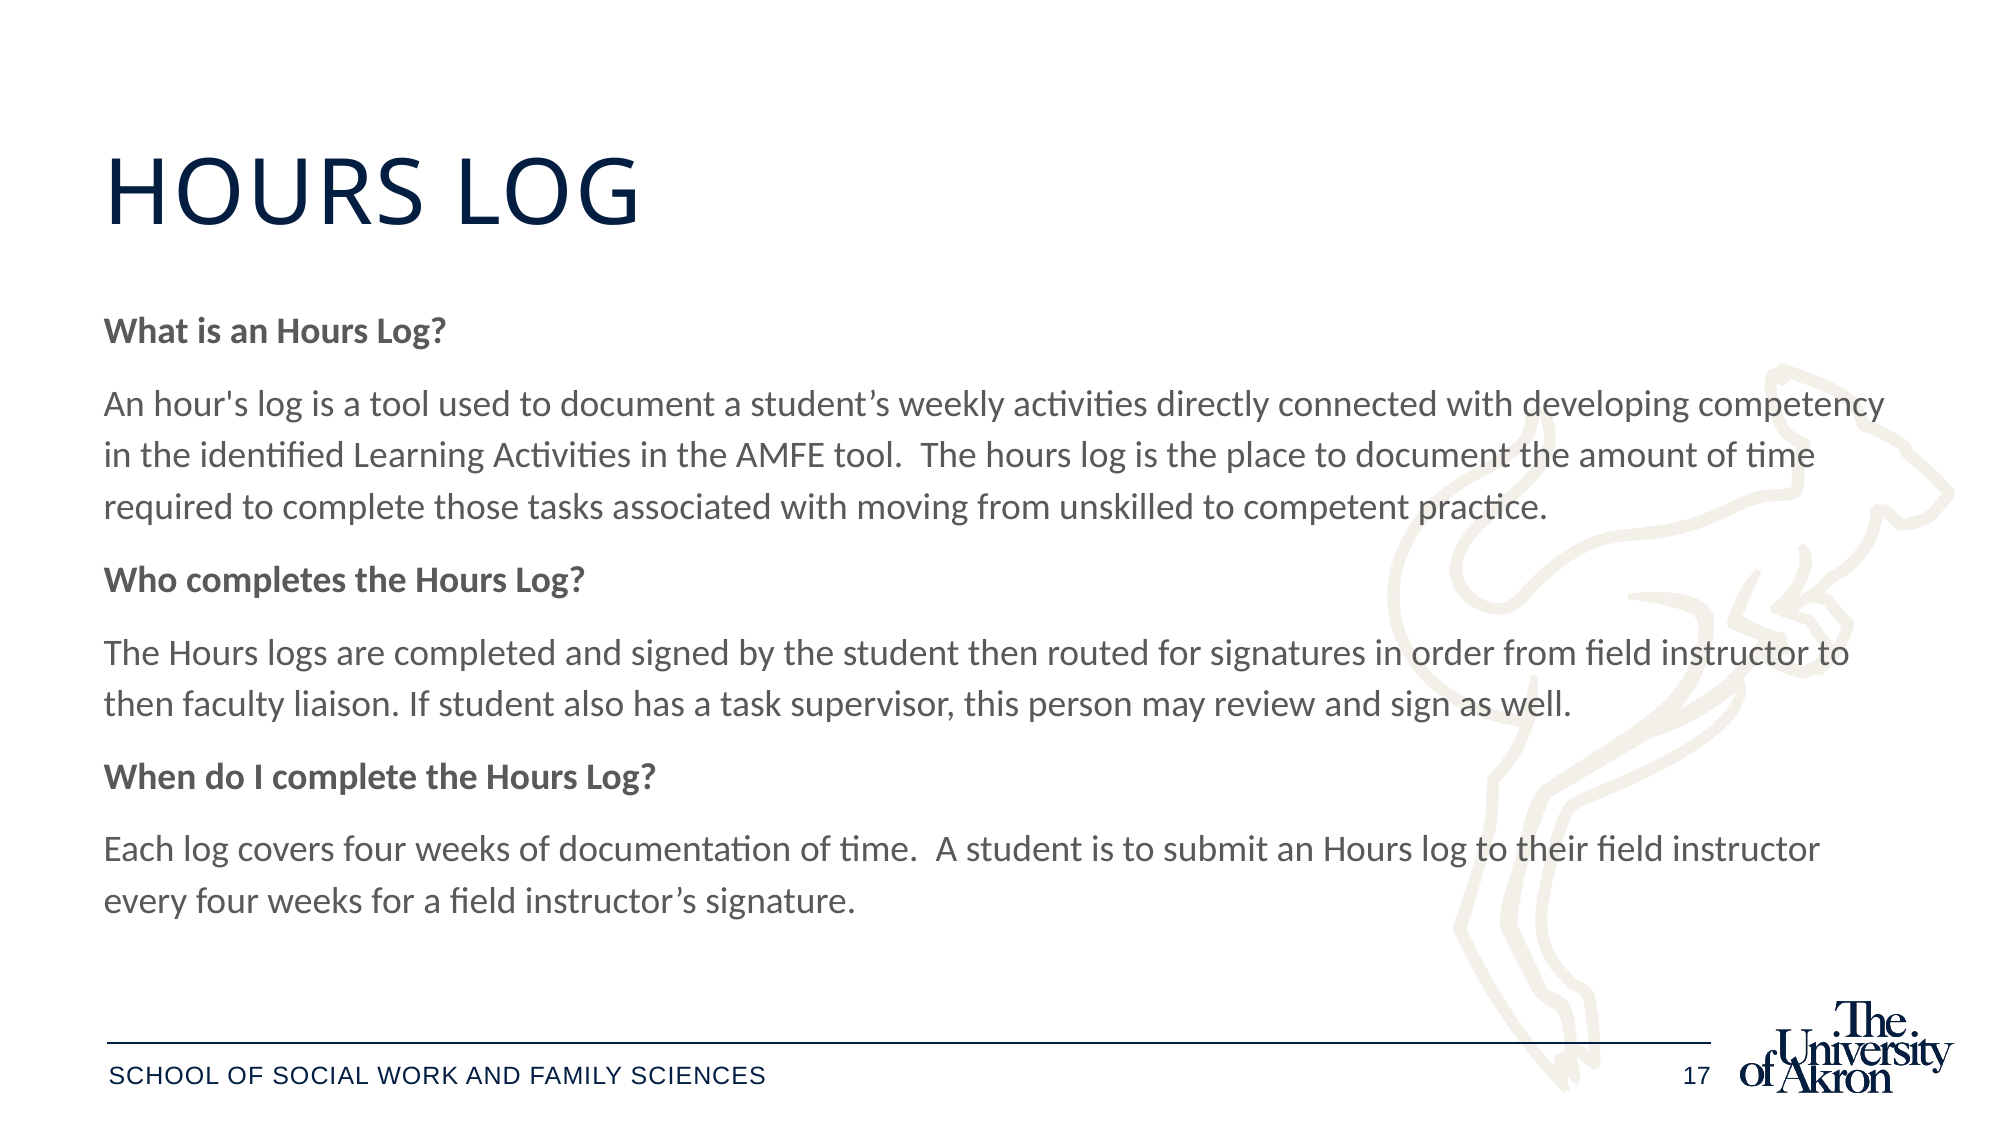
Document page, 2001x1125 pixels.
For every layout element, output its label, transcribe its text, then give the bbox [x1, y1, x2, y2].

list What is an Hours Log? An hour's log is a tool used to document a student’s weekly activities directly connected with developing competency in the identified Learning Activities in the AMFE tool. The hours log is the place to document the amount of time required to complete those tasks associated with moving from unskilled to competent practice. Who completes the Hours Log? The Hours logs are completed and signed by the student then routed for signatures in order from field instructor to then faculty liaison. If student also has a task supervisor, this person may review and sign as well. When do I complete the Hours Log? Each log covers four weeks of documentation of time. A student is to submit an Hours log to their field instructor every four weeks for a field instructor’s signature. [103, 299, 1897, 984]
picture [1387, 362, 1955, 1093]
list School of social work and family sciences [108, 1062, 903, 1086]
title Hours Log [103, 111, 1897, 278]
